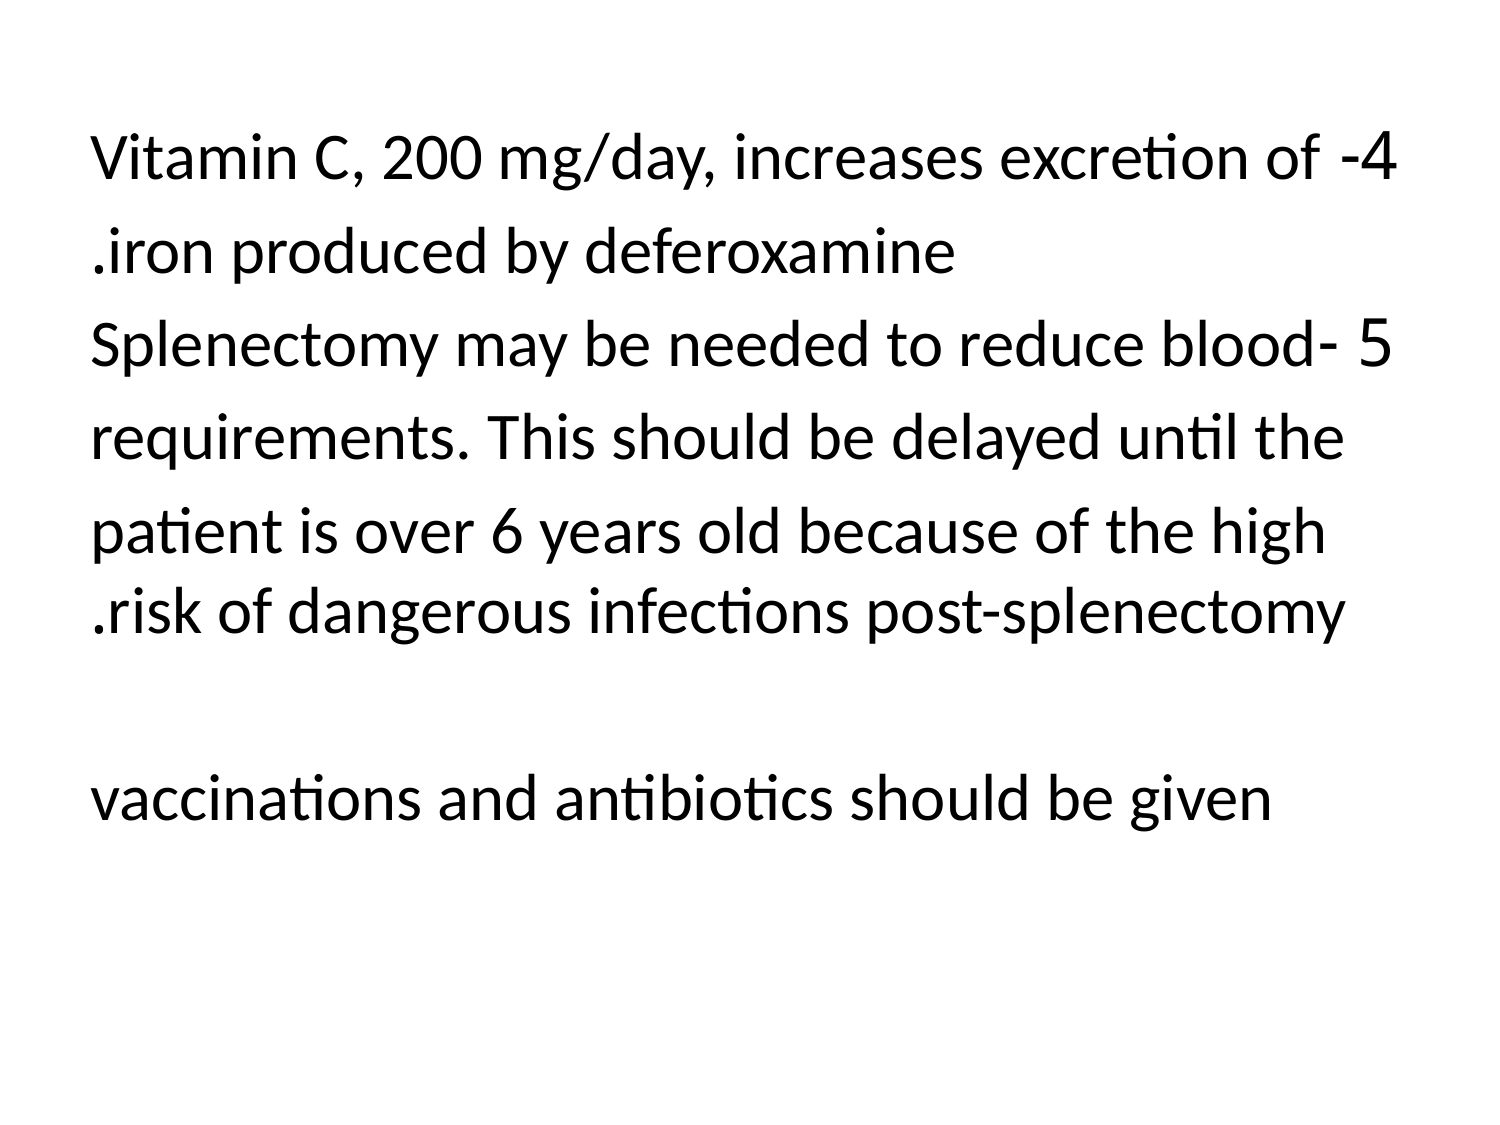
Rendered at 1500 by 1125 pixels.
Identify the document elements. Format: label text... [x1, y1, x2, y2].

list 4- Vitamin C, 200 mg/day, increases excretion of iron produced by deferoxamine. 5 -Splenectomy may be needed to reduce blood requirements. This should be delayed until the patient is over 6 years old because of the high risk of dangerous infections post-splenectomy. vaccinations and antibiotics should be given [75, 105, 1425, 1005]
